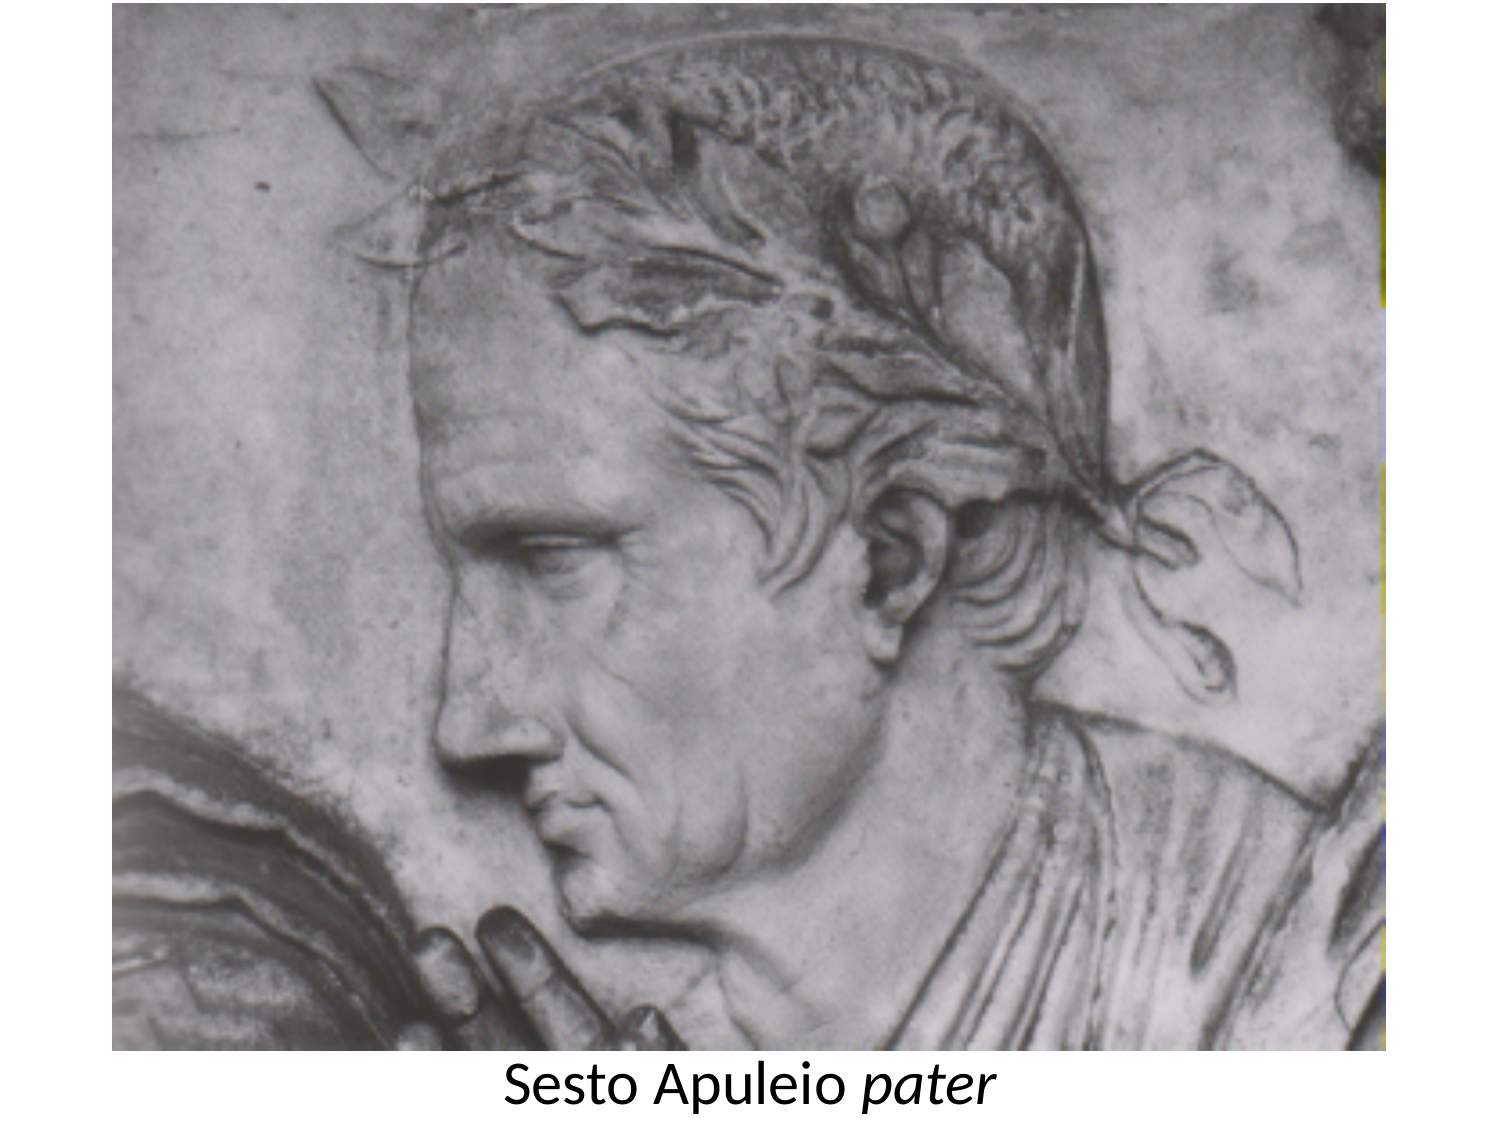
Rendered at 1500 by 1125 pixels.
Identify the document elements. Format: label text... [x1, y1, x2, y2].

title Sesto Apuleio pater [75, 1035, 1425, 1125]
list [111, 3, 1386, 1051]
